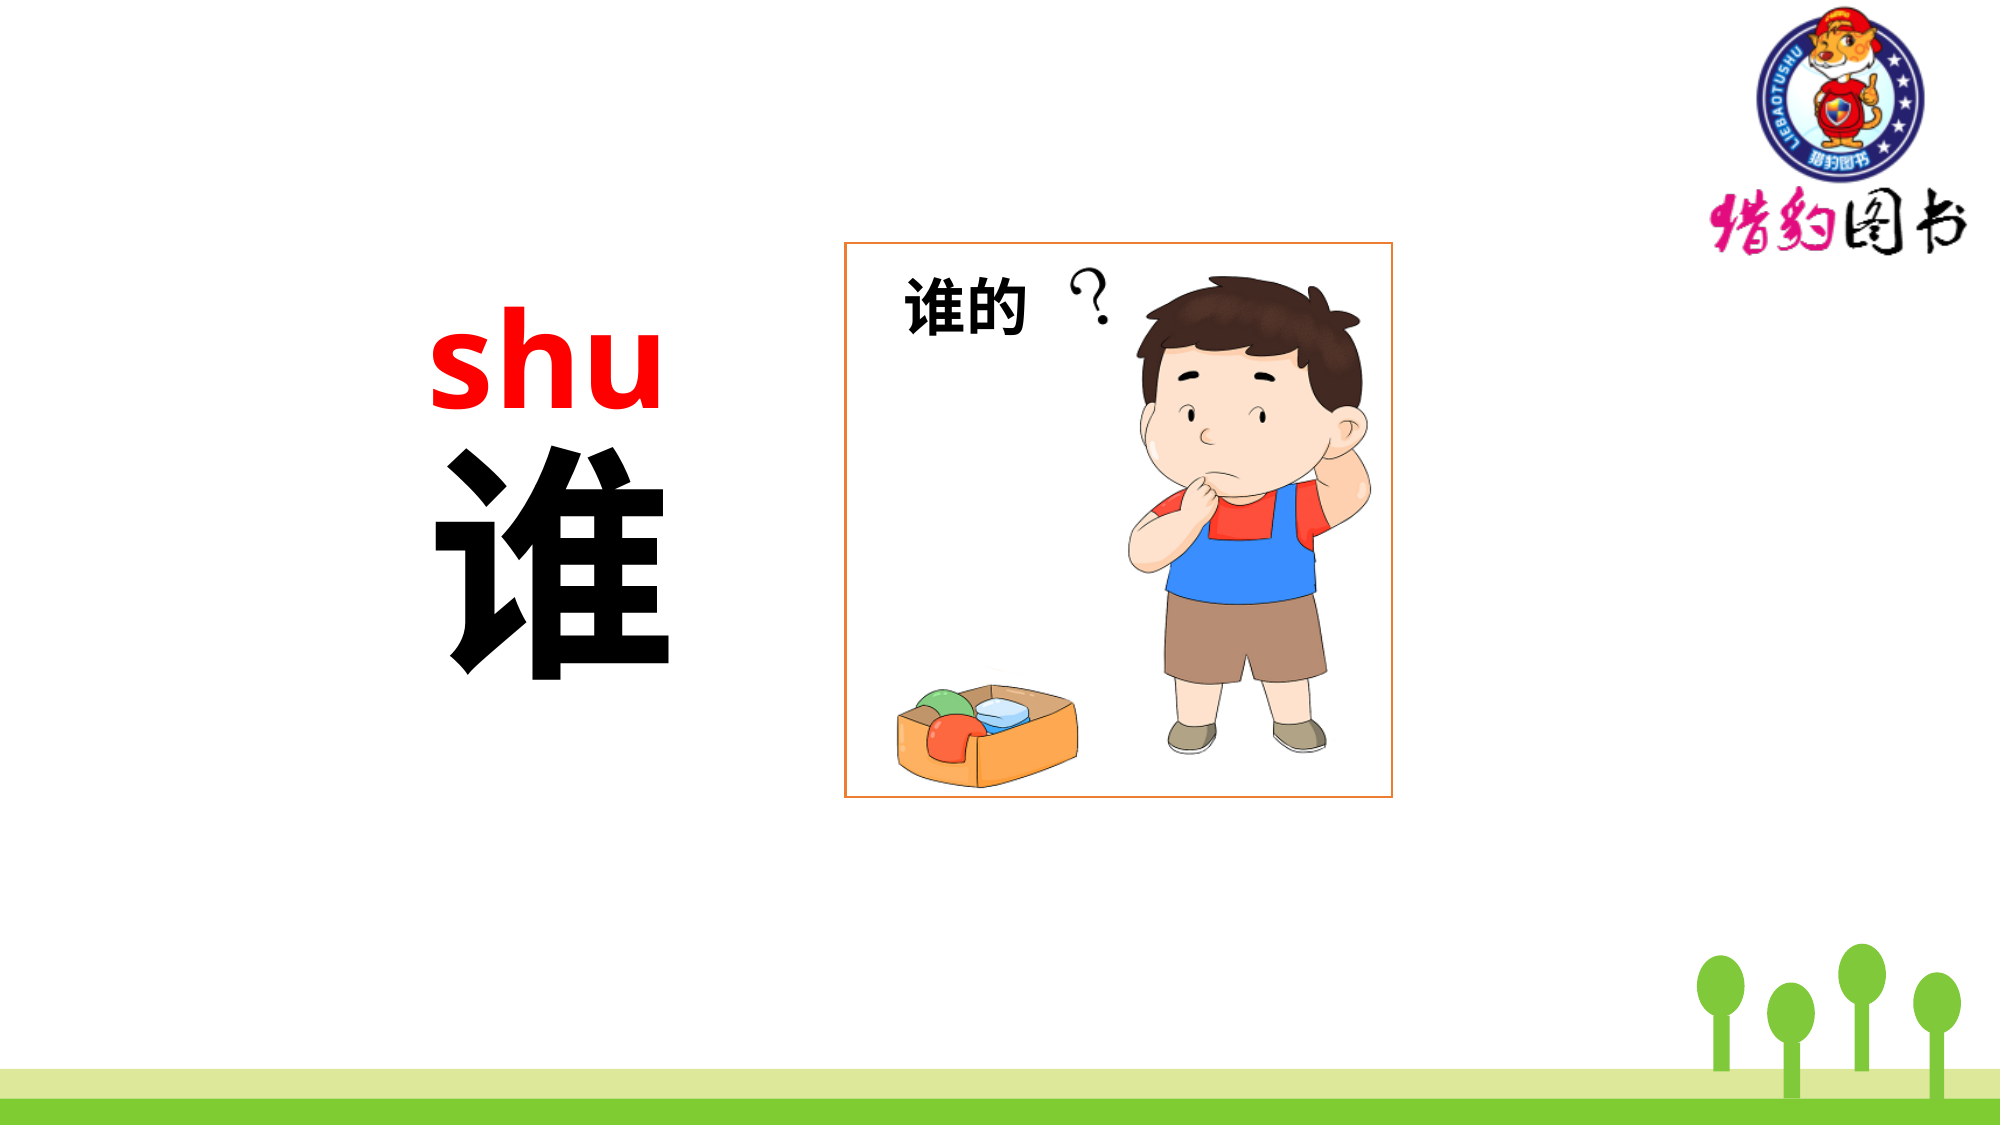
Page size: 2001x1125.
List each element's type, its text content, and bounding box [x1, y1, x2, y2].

picture [1691, 0, 2000, 268]
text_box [0, 943, 2000, 1125]
text_box 谁 [401, 400, 704, 715]
text_box shuí [392, 268, 704, 603]
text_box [846, 243, 1391, 797]
